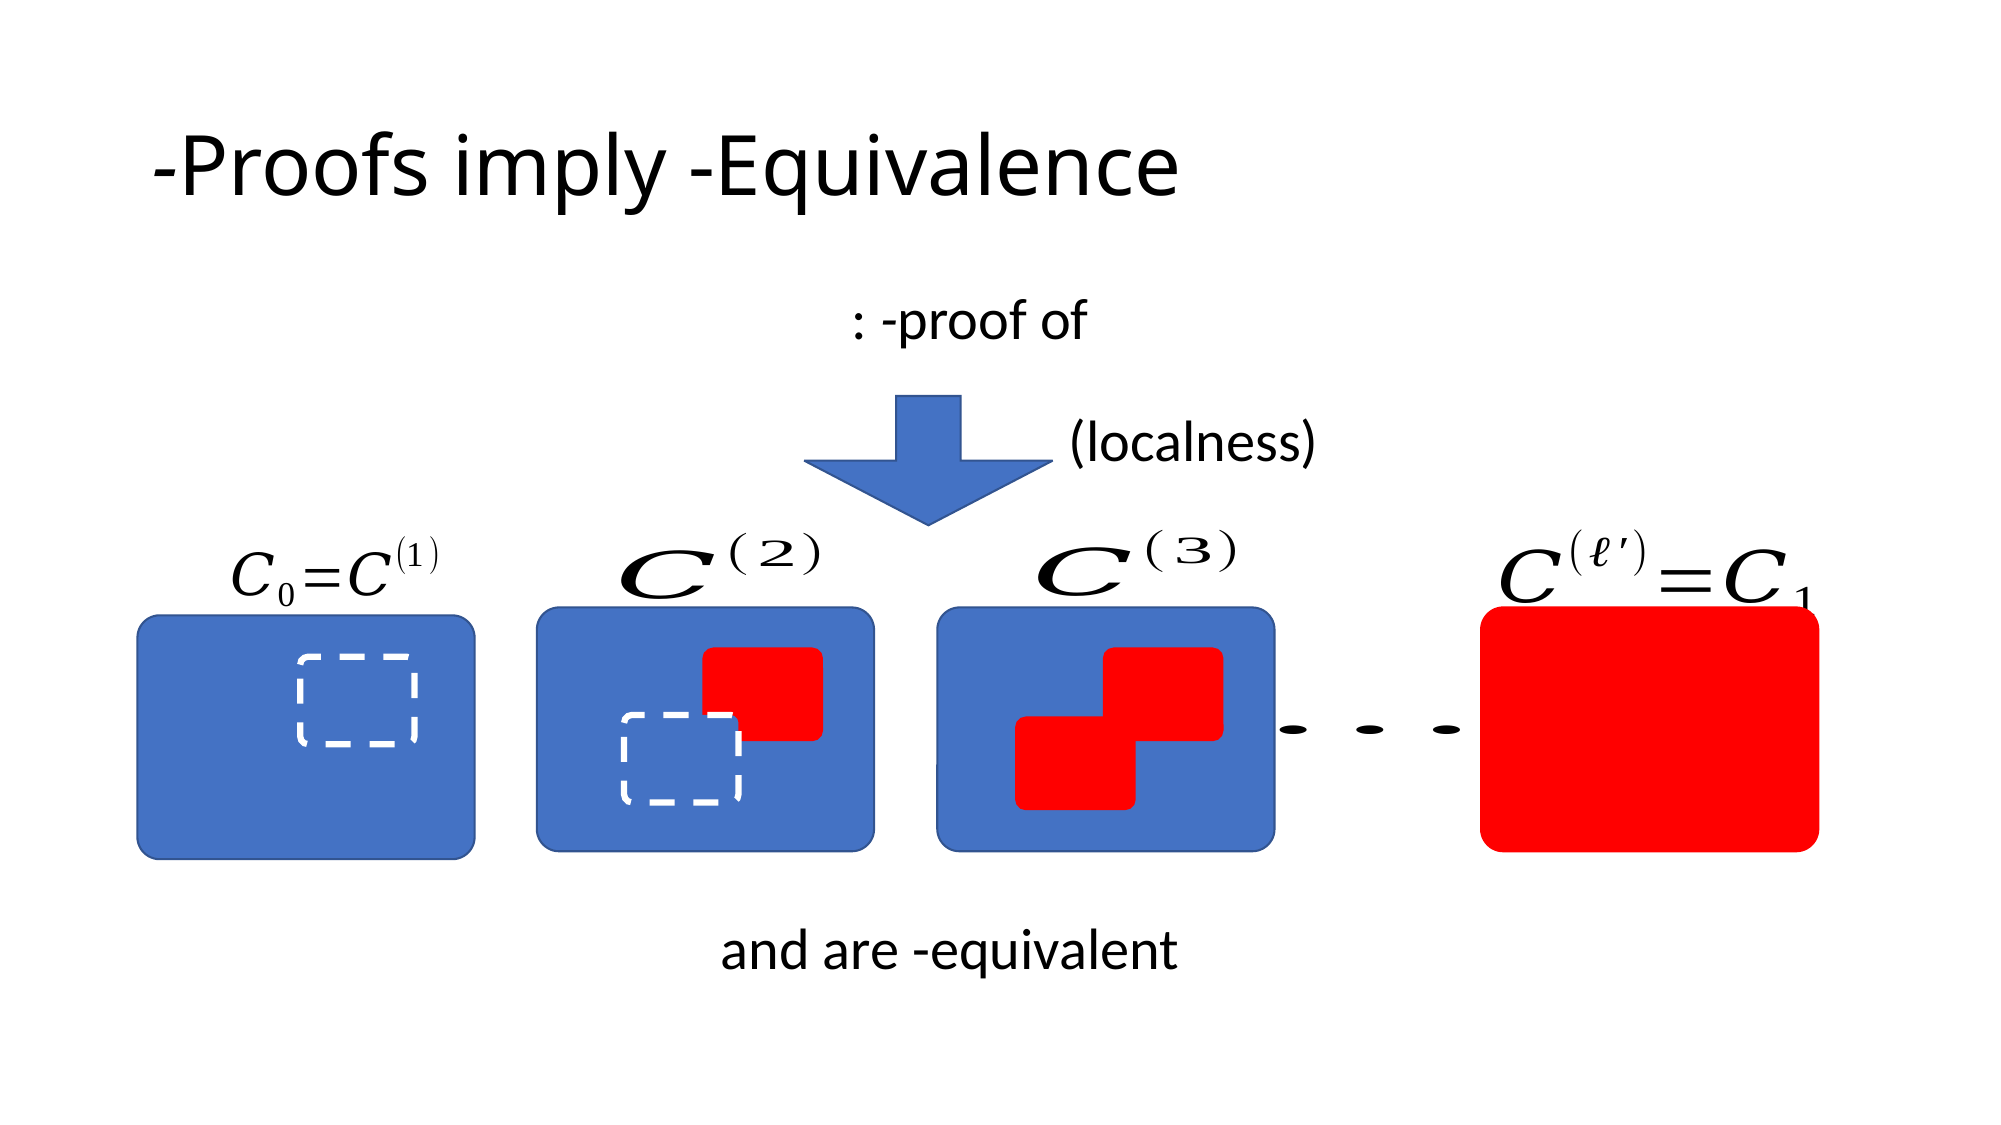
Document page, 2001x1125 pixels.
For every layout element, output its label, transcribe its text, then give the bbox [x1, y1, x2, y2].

text_box [1104, 649, 1222, 740]
text_box [1017, 718, 1134, 809]
text_box [704, 649, 821, 740]
text_box [136, 614, 476, 861]
text_box [936, 606, 1276, 853]
text_box [535, 606, 876, 853]
text_box [299, 655, 416, 746]
text_box [803, 394, 1052, 527]
text_box (localness) [1052, 404, 1336, 486]
text_box [1480, 606, 1820, 853]
text_box [623, 713, 740, 804]
